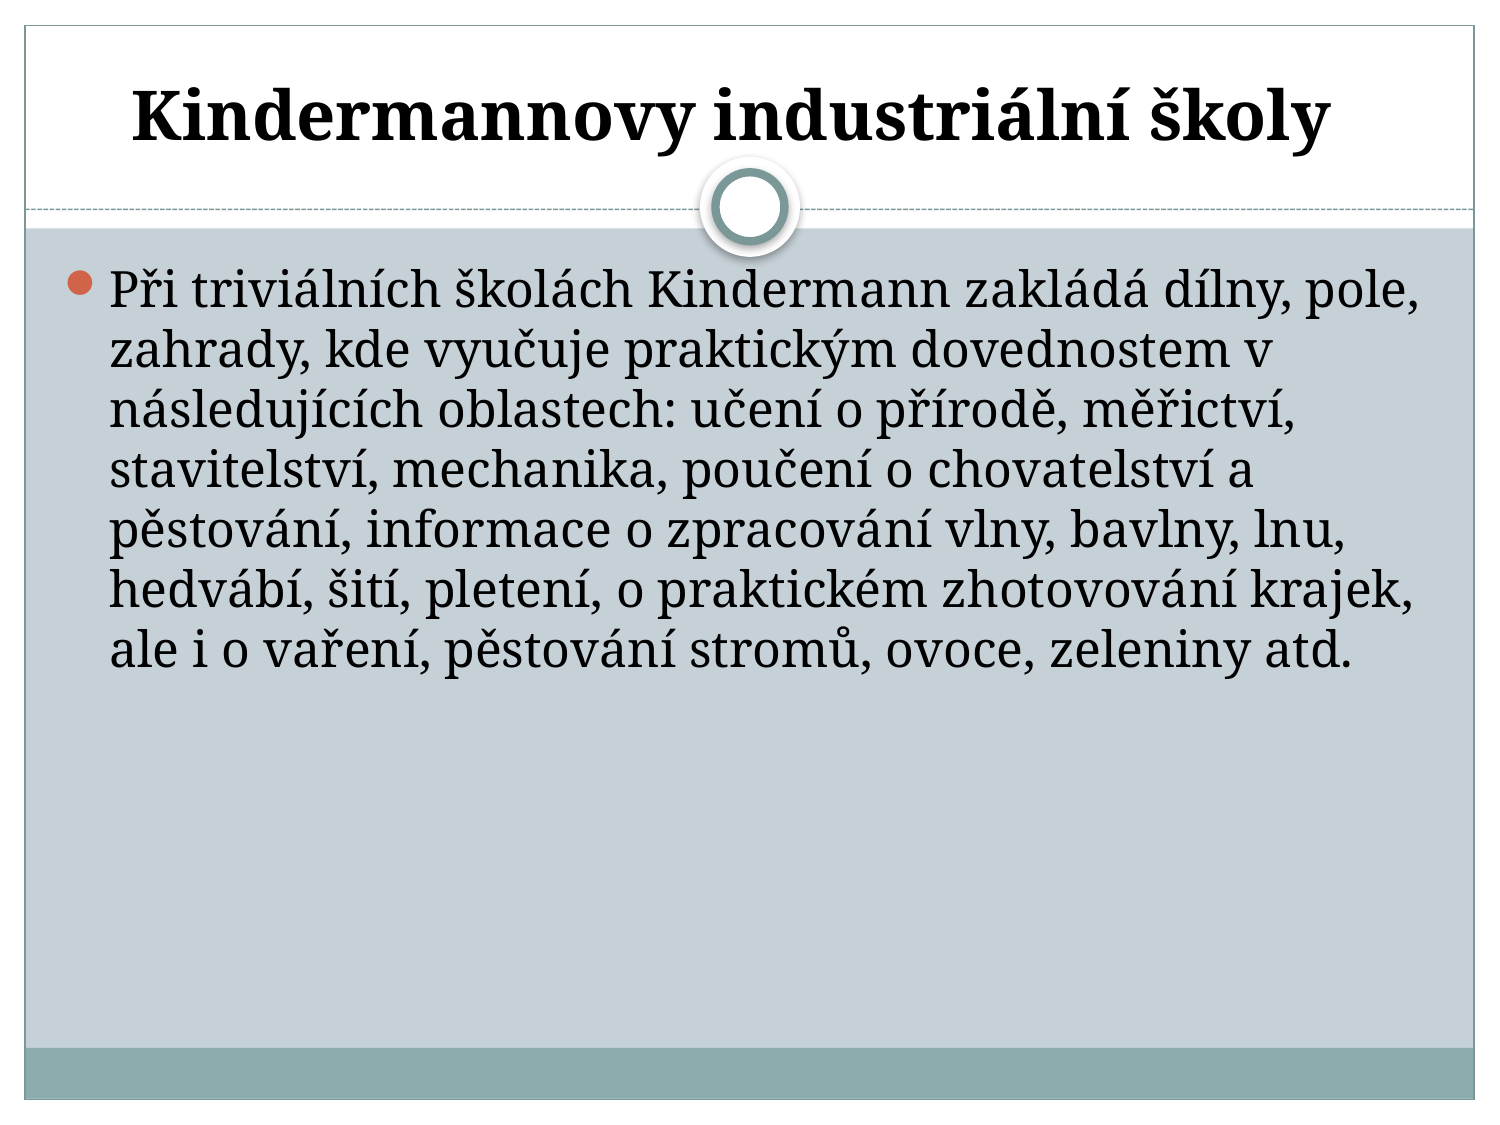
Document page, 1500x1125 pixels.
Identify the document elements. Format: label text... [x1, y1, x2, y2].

title Kindermannovy industriální školy [49, 37, 1450, 162]
list Při triviálních školách Kindermann zakládá dílny, pole, zahrady, kde vyučuje praktickým dovednostem v následujících oblastech: učení o přírodě, měřictví, stavitelství, mechanika, poučení o chovatelství a pěstování, informace o zpracování vlny, bavlny, lnu, hedvábí, šití, pletení, o praktickém zhotovování krajek, ale i o vaření, pěstování stromů, ovoce, zeleniny atd. [49, 250, 1445, 1001]
